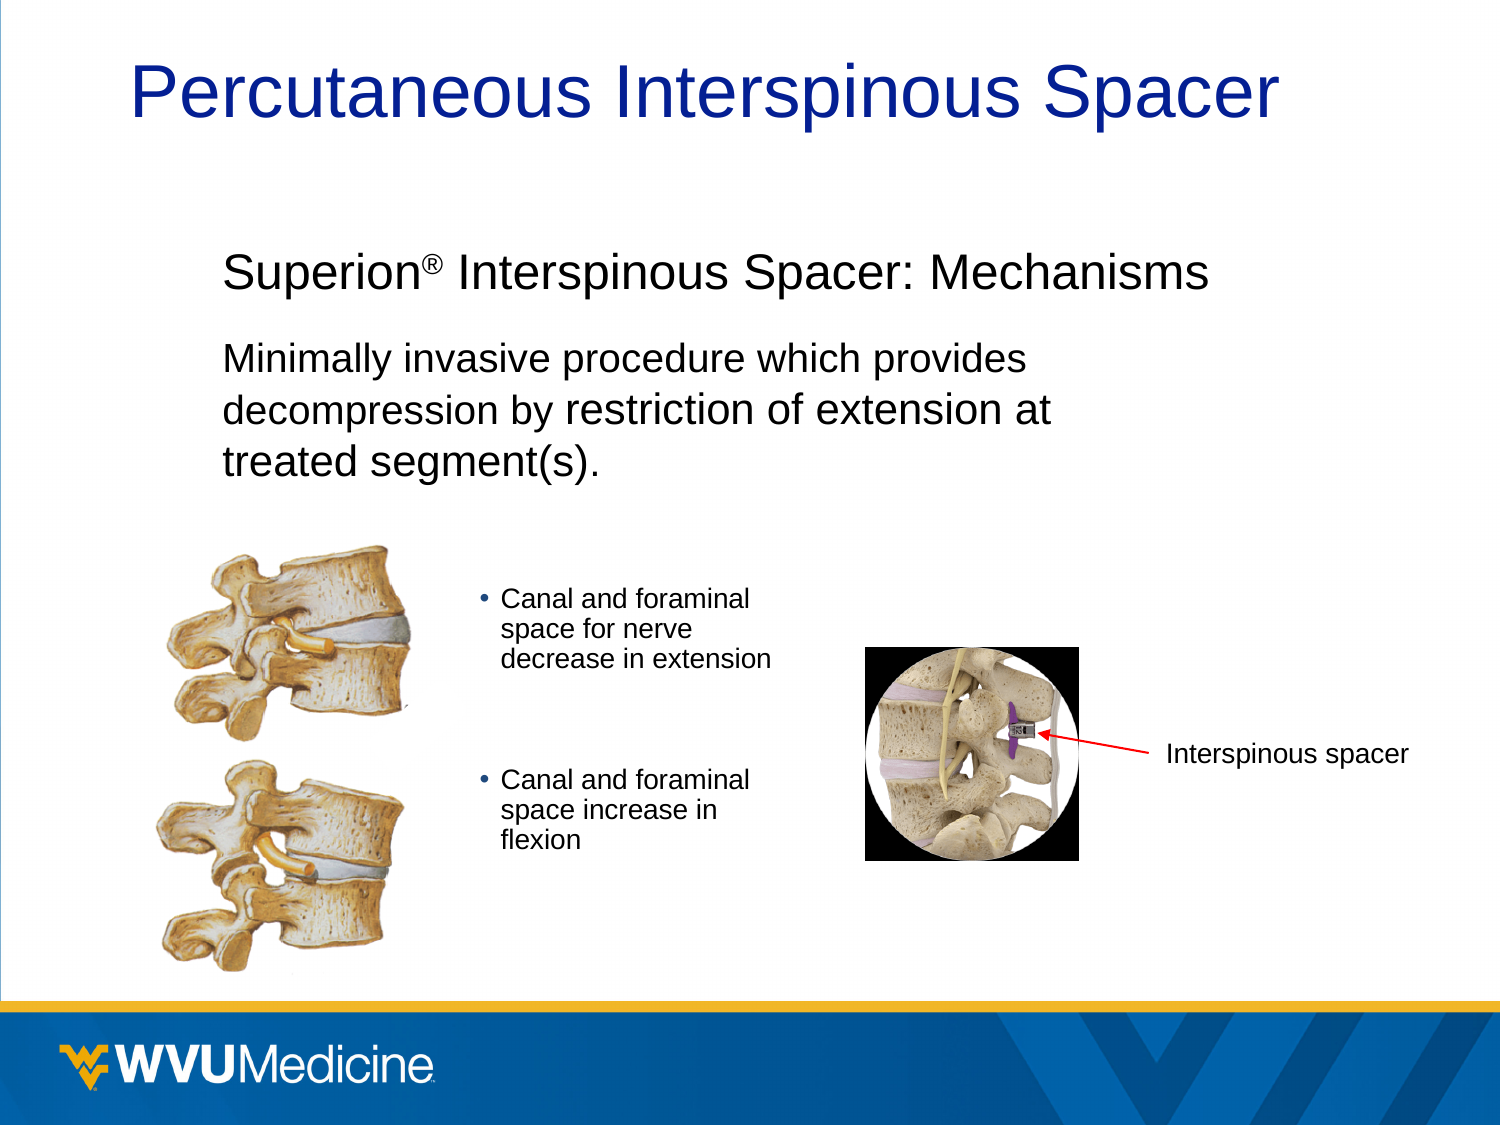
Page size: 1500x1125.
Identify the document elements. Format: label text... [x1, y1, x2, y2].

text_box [152, 542, 468, 983]
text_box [1037, 732, 1149, 754]
text_box Interspinous spacer [1151, 728, 1425, 777]
text_box Canal and foraminal space for nerve decrease in extension Canal and foraminal space increase in flexion [472, 576, 788, 864]
text_box Minimally invasive procedure which provides decompression by restriction of extension at treated segment(s). [207, 324, 1178, 950]
title Superion® Interspinous Spacer: Mechanisms [0, 224, 1431, 316]
text_box Percutaneous Interspinous Spacer [115, 34, 1394, 140]
picture [0, 0, 1500, 1125]
